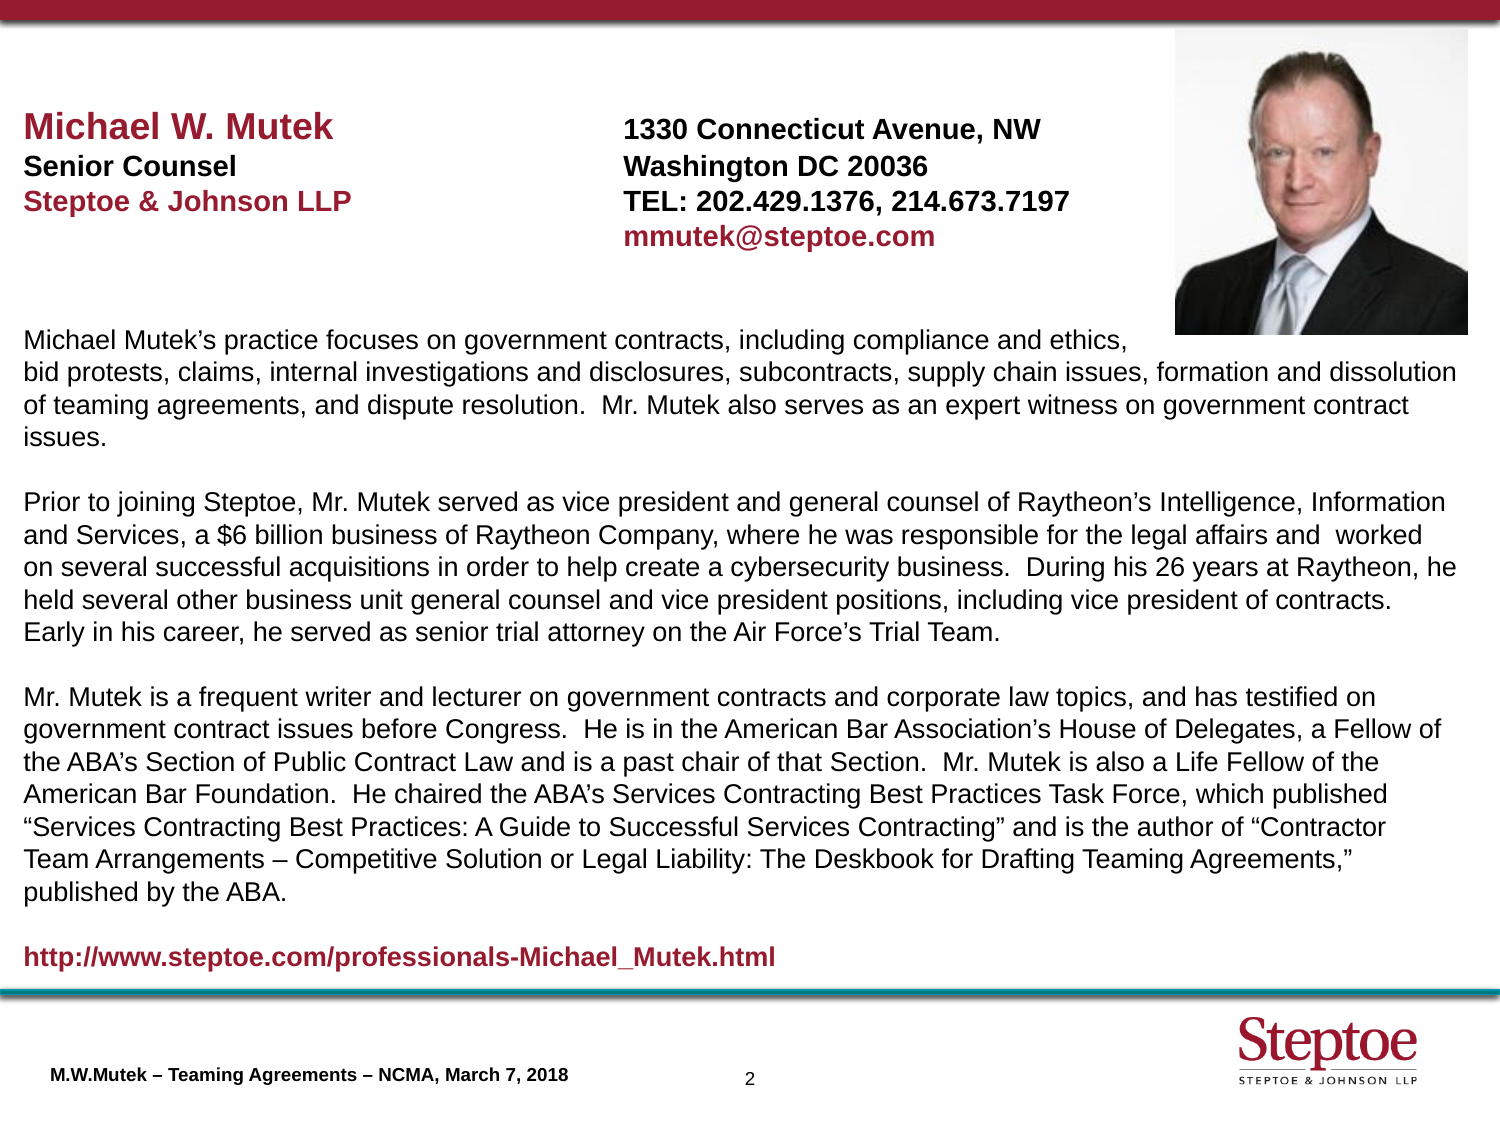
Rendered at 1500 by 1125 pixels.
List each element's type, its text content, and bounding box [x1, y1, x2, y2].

picture [1174, 29, 1468, 335]
picture [1238, 1016, 1417, 1085]
slide_number 2 [688, 1066, 812, 1105]
footer M.W.Mutek – Teaming Agreements – NCMA, March 7, 2018 [50, 1062, 650, 1114]
text_box Michael W. Mutek 1330 Connecticut Avenue, NW Senior Counsel Washington DC 20036 Steptoe & Johnson LLP TEL: 202.429.1376, 214.673.7197 mmutek@steptoe.com Michael Mutek’s practice focuses on government contracts, including compliance and ethics, bid protests, claims, internal investigations and disclosures, subcontracts, supply chain issues, formation and dissolution of teaming agreements, and dispute resolution. Mr. Mutek also serves as an expert witness on government contract issues. Prior to joining Steptoe, Mr. Mutek served as vice president and general counsel of Raytheon’s Intelligence, Information and Services, a $6 billion business of Raytheon Company, where he was responsible for the legal affairs and worked on several successful acquisitions in order to help create a cybersecurity business. During his 26 years at Raytheon, he held several other business unit general counsel and vice president positions, including vice president of contracts. Early in his career, he served as senior trial attorney on the Air Force’s Trial Team. Mr. Mutek is a frequent writer and lecturer on government contracts and corporate law topics, and has testified on government contract issues before Congress. He is in the American Bar Association’s House of Delegates, a Fellow of the ABA’s Section of Public Contract Law and is a past chair of that Section. Mr. Mutek is also a Life Fellow of the American Bar Foundation. He chaired the ABA’s Services Contracting Best Practices Task Force, which published “Services Contracting Best Practices: A Guide to Successful Services Contracting” and is the author of “Contractor Team Arrangements – Competitive Solution or Legal Liability: The Deskbook for Drafting Teaming Agreements,” published by the ABA. http://www.steptoe.com/professionals-Michael_Mutek.html [8, 49, 1472, 980]
